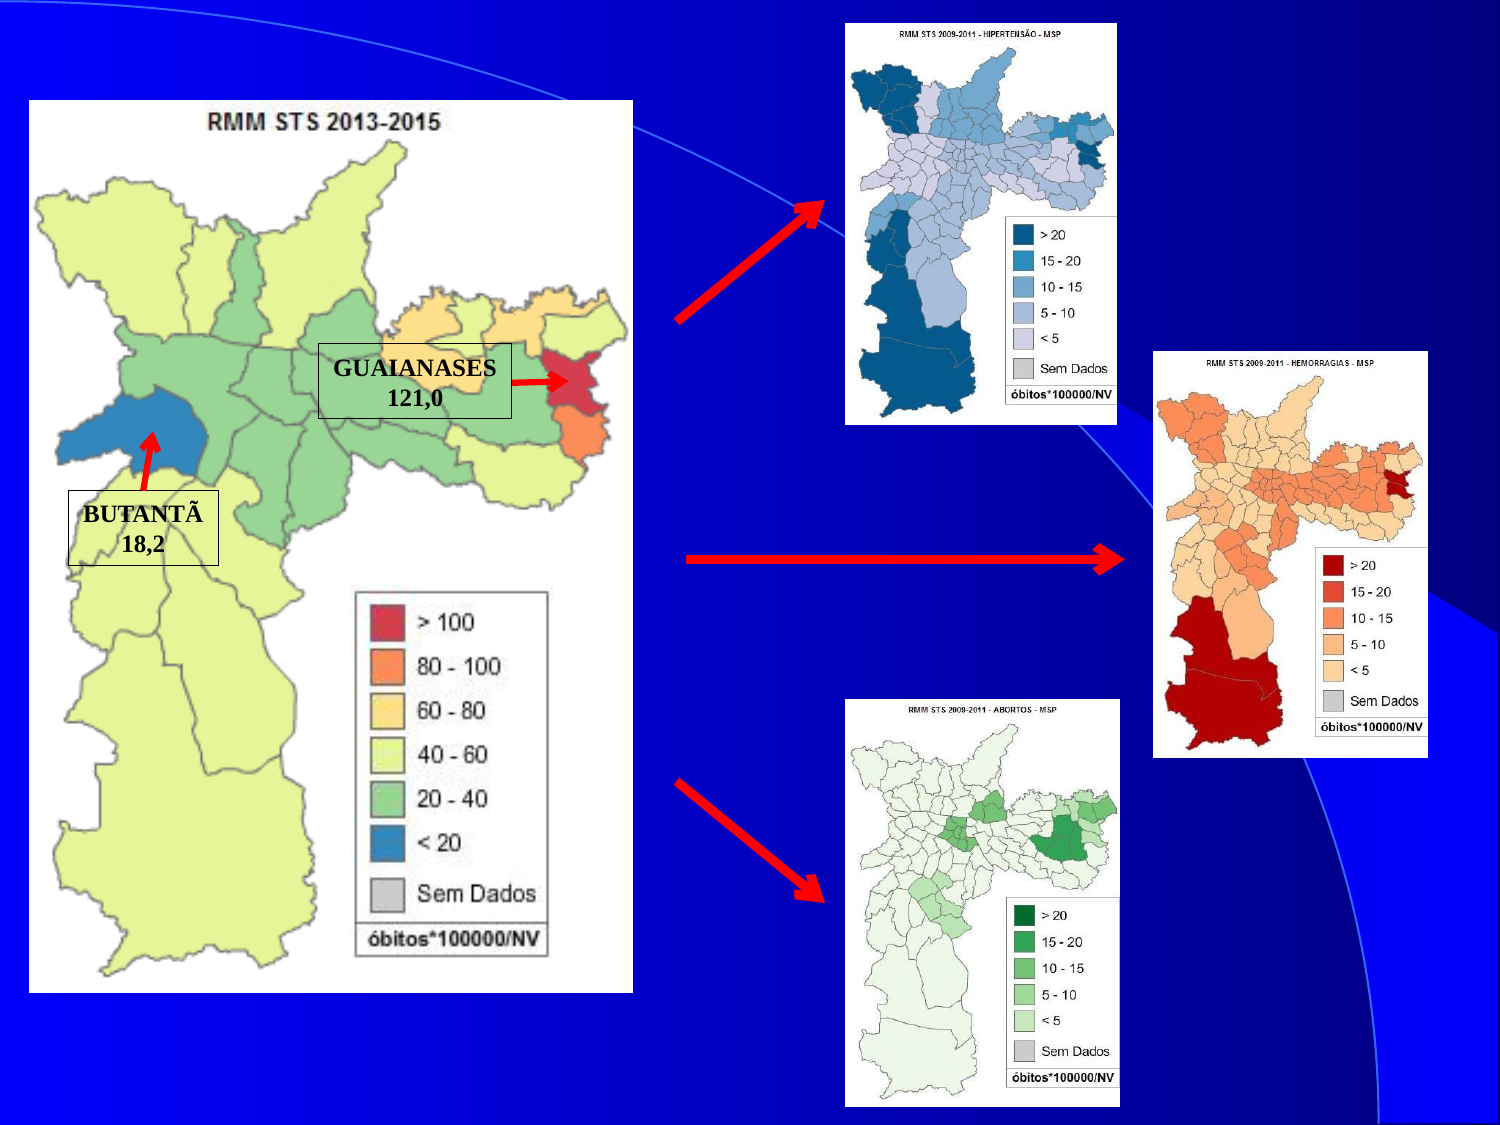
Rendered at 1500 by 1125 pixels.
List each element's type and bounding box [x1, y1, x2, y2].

text_box [676, 199, 826, 323]
picture [1152, 350, 1428, 759]
picture [845, 23, 1117, 426]
text_box [676, 780, 826, 904]
picture [29, 100, 633, 993]
text_box [143, 431, 154, 491]
picture [845, 699, 1120, 1107]
